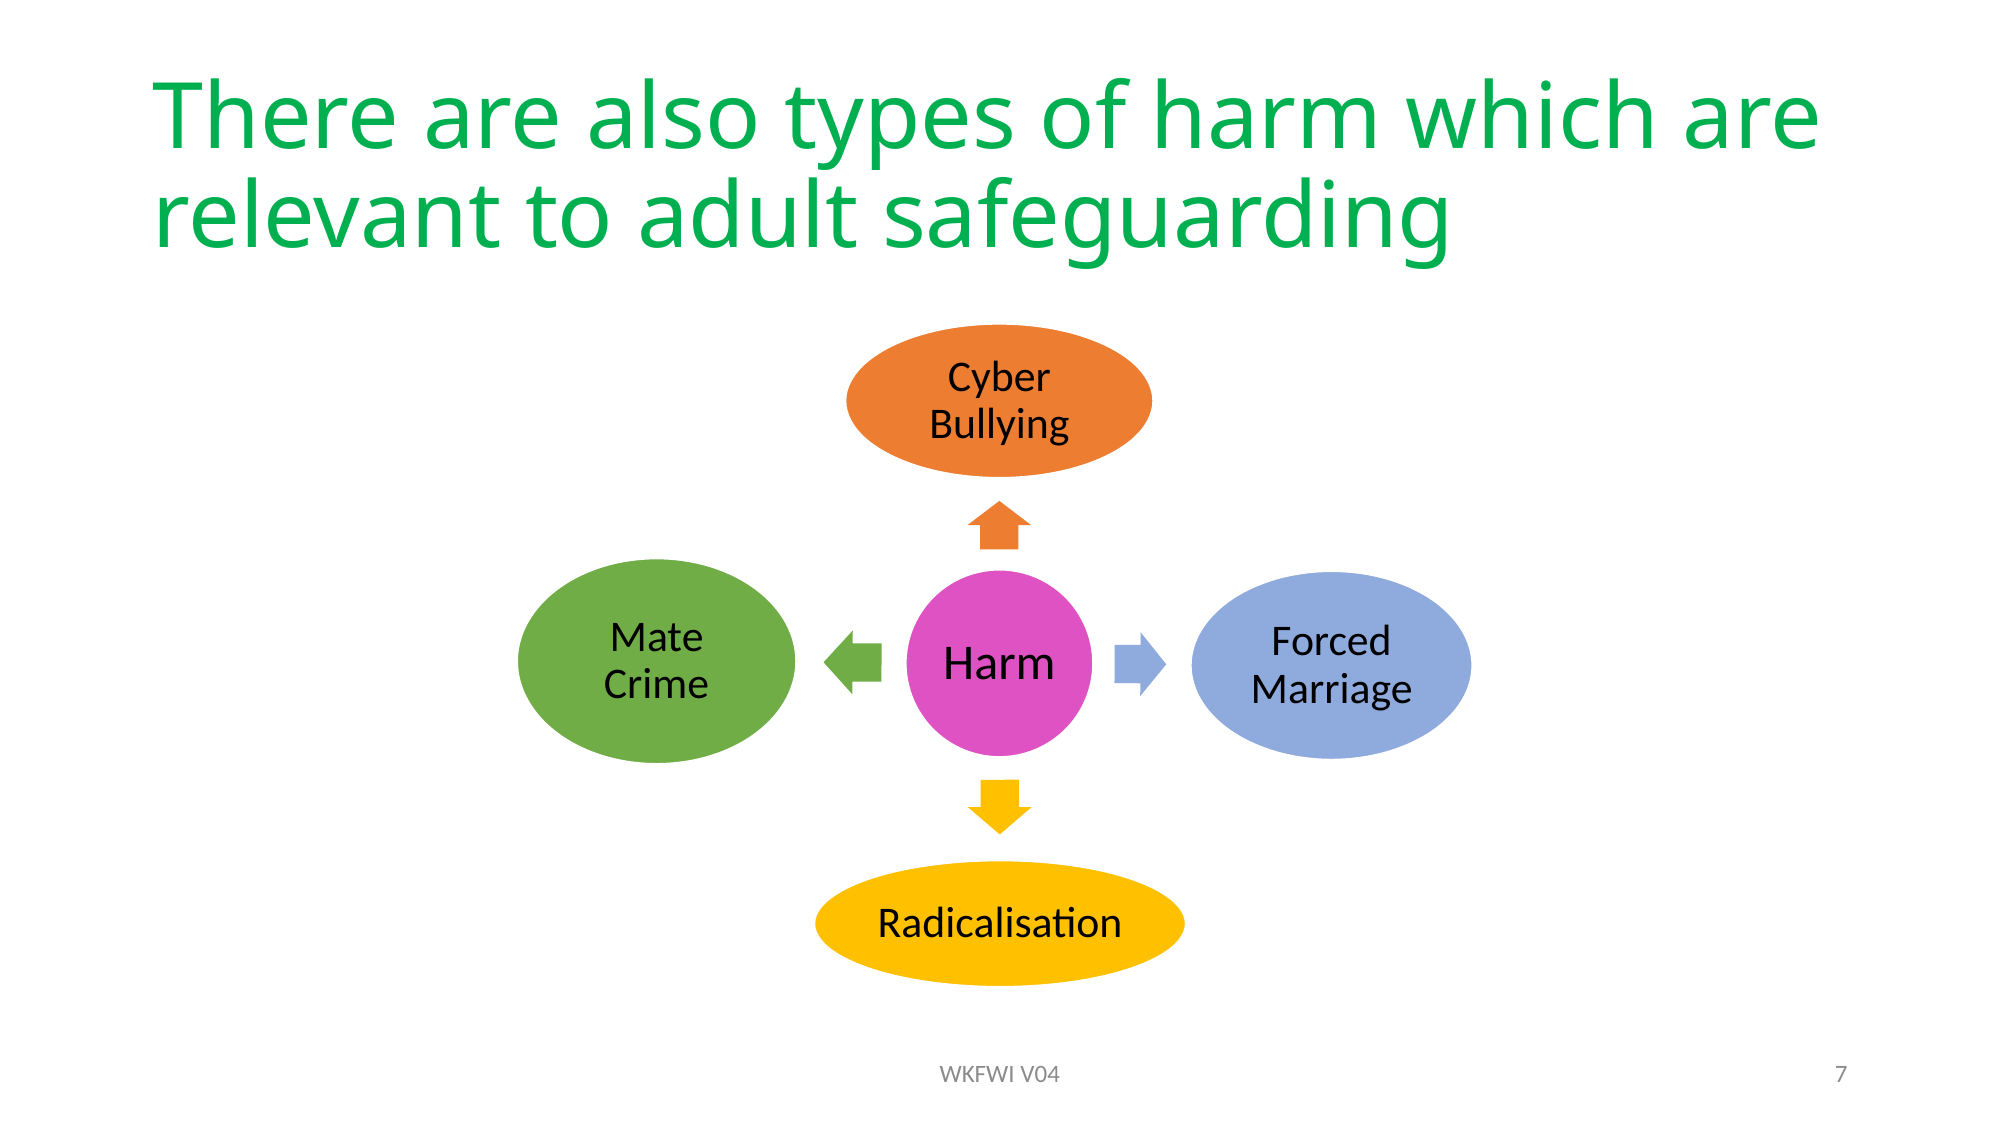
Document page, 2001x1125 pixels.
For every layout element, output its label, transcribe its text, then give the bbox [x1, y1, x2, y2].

slide_number 7 [1412, 1042, 1863, 1103]
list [137, 299, 1863, 1014]
footer WKFWI V04 [662, 1042, 1338, 1103]
title There are also types of harm which are relevant to adult safeguarding [137, 59, 1863, 278]
